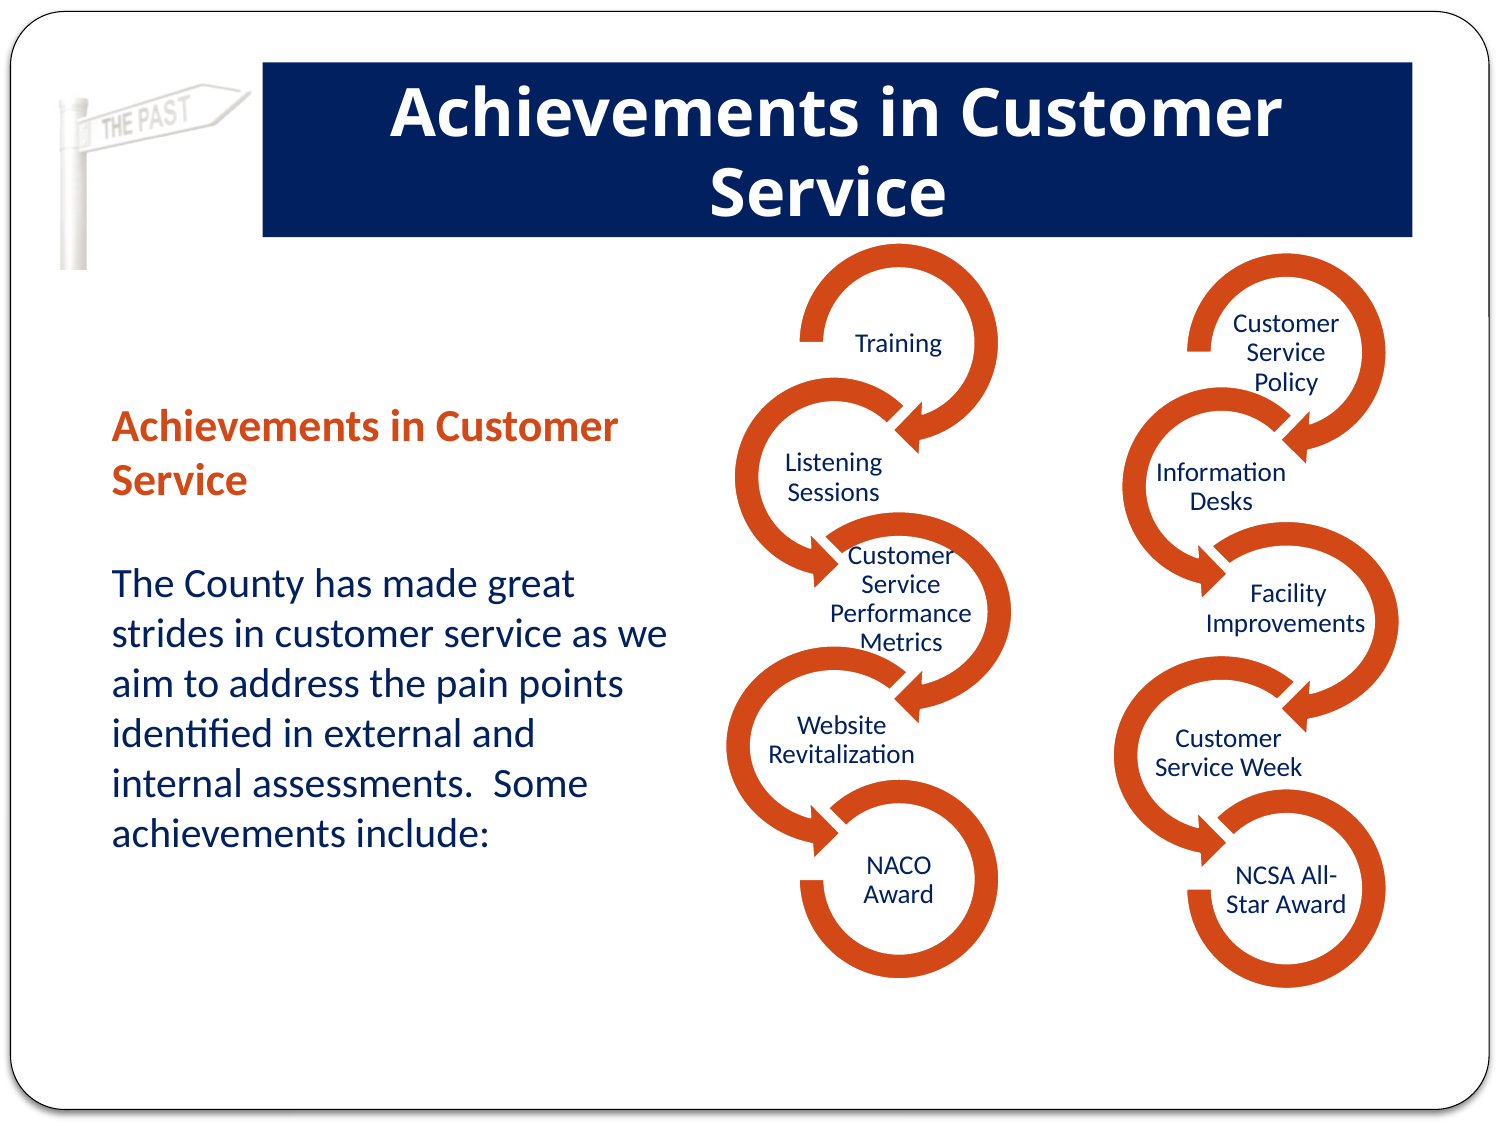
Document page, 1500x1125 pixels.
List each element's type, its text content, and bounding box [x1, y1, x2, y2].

picture [25, 71, 277, 271]
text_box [1037, 137, 1476, 1088]
text_box Achievements in Customer Service [262, 62, 1413, 238]
list Achievements in Customer Service The County has made great strides in customer service as we aim to address the pain points identified in external and internal assessments. Some achievements include: [44, 262, 644, 1100]
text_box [649, 110, 1088, 1096]
